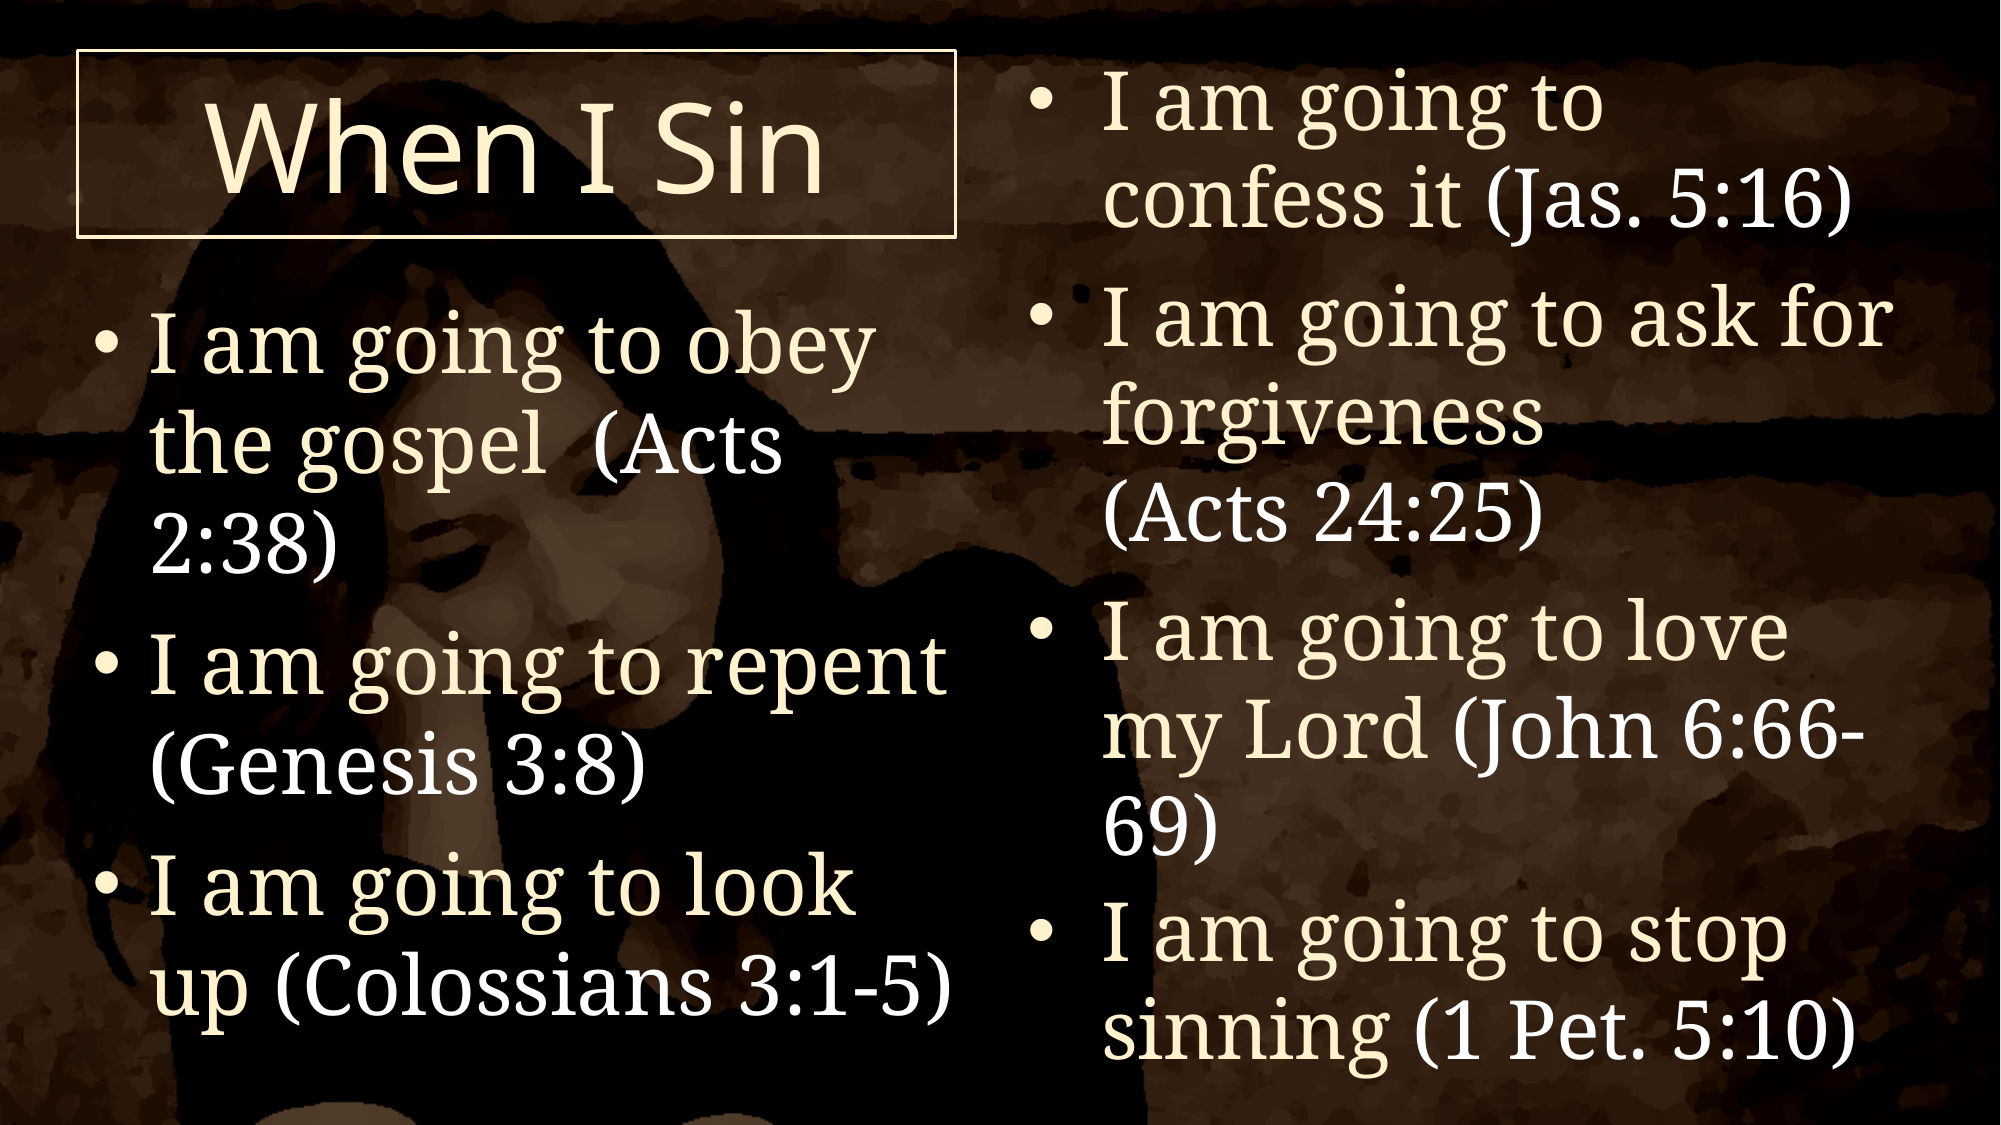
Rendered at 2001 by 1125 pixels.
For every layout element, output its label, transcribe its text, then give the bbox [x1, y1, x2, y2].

list I am going to obey the gospel (Acts 2:38) I am going to repent (Genesis 3:8) I am going to look up (Colossians 3:1-5) [77, 283, 988, 1082]
list I am going to confess it (Jas. 5:16) I am going to ask for forgiveness (Acts 24:25) I am going to love my Lord (John 6:66-69) I am going to stop sinning (1 Pet. 5:10) [1012, 41, 1923, 1092]
title When I Sin [77, 50, 956, 238]
picture [0, 0, 2001, 1125]
